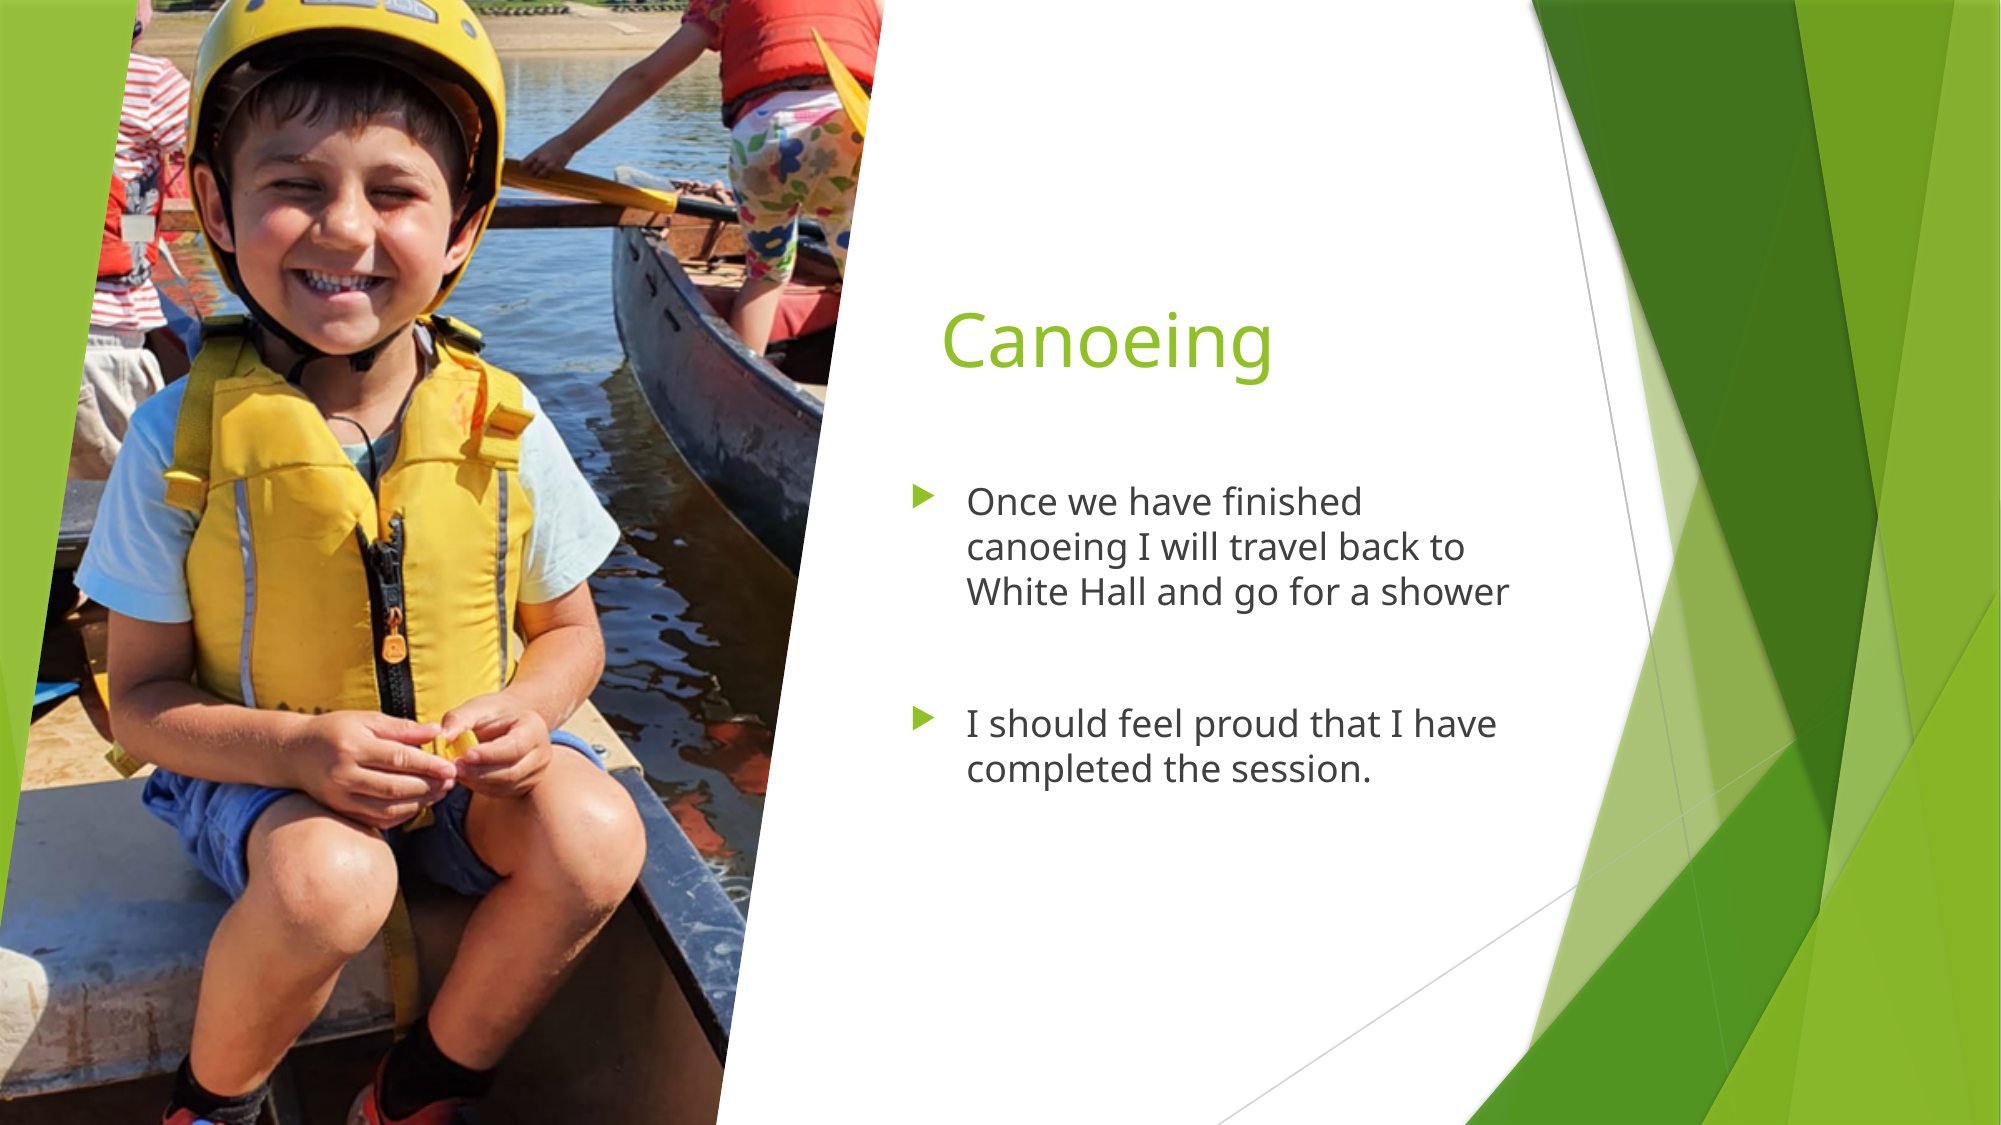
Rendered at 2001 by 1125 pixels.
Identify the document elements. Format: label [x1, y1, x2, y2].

text_box [887, 0, 2000, 1125]
picture [0, 0, 886, 1125]
